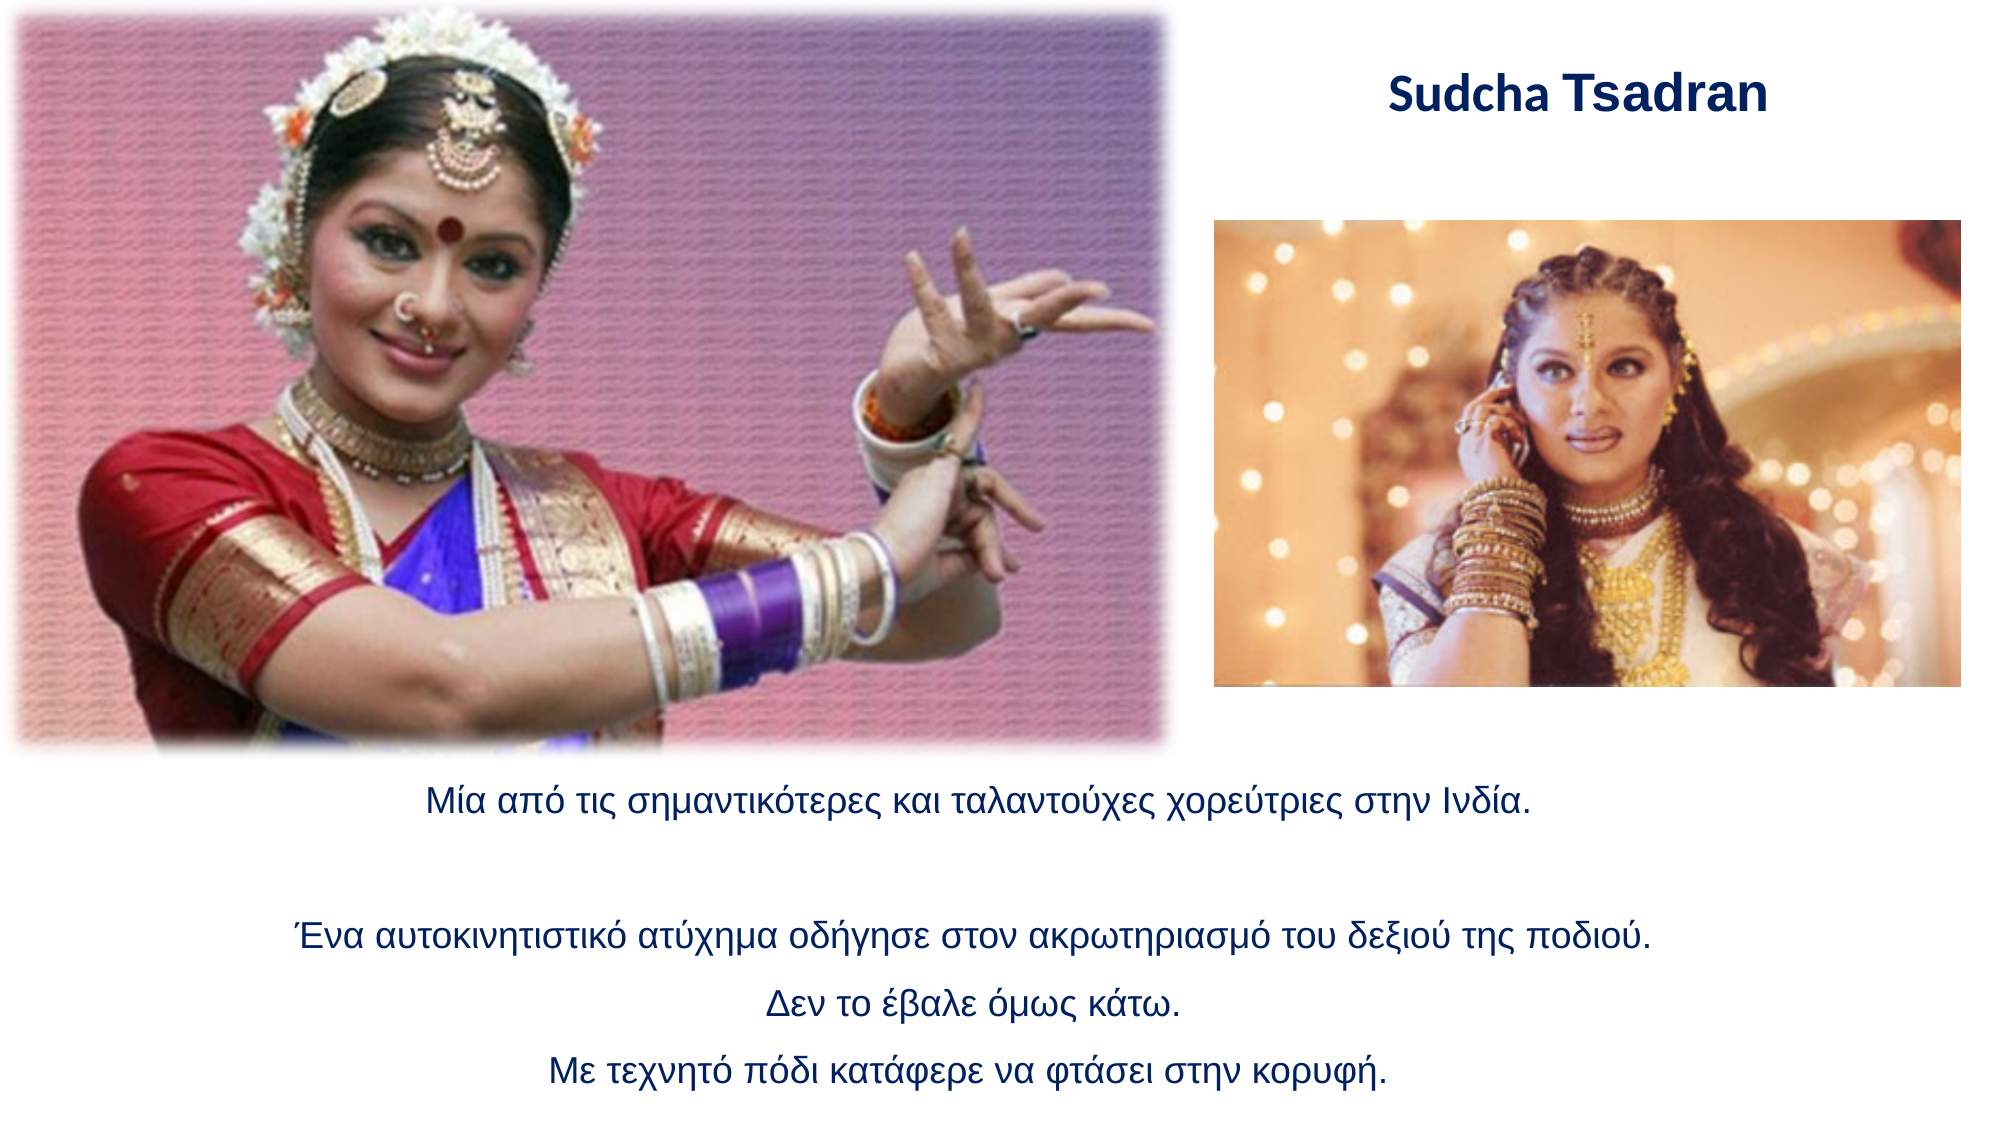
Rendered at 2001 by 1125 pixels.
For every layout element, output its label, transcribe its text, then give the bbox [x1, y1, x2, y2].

picture [0, 0, 1180, 761]
text_box Sudcha Tsadran [1197, 49, 1961, 130]
text_box Μία από τις σημαντικότερες και ταλαντούχες χορεύτριες στην Ινδία. Ένα αυτοκινητιστικό ατύχημα οδήγησε στον ακρωτηριασμό του δεξιού της ποδιού. Δεν το έβαλε όμως κάτω. Με τεχνητό πόδι κατάφερε να φτάσει στην κορυφή. [0, 746, 1980, 1125]
picture [1214, 220, 1961, 687]
